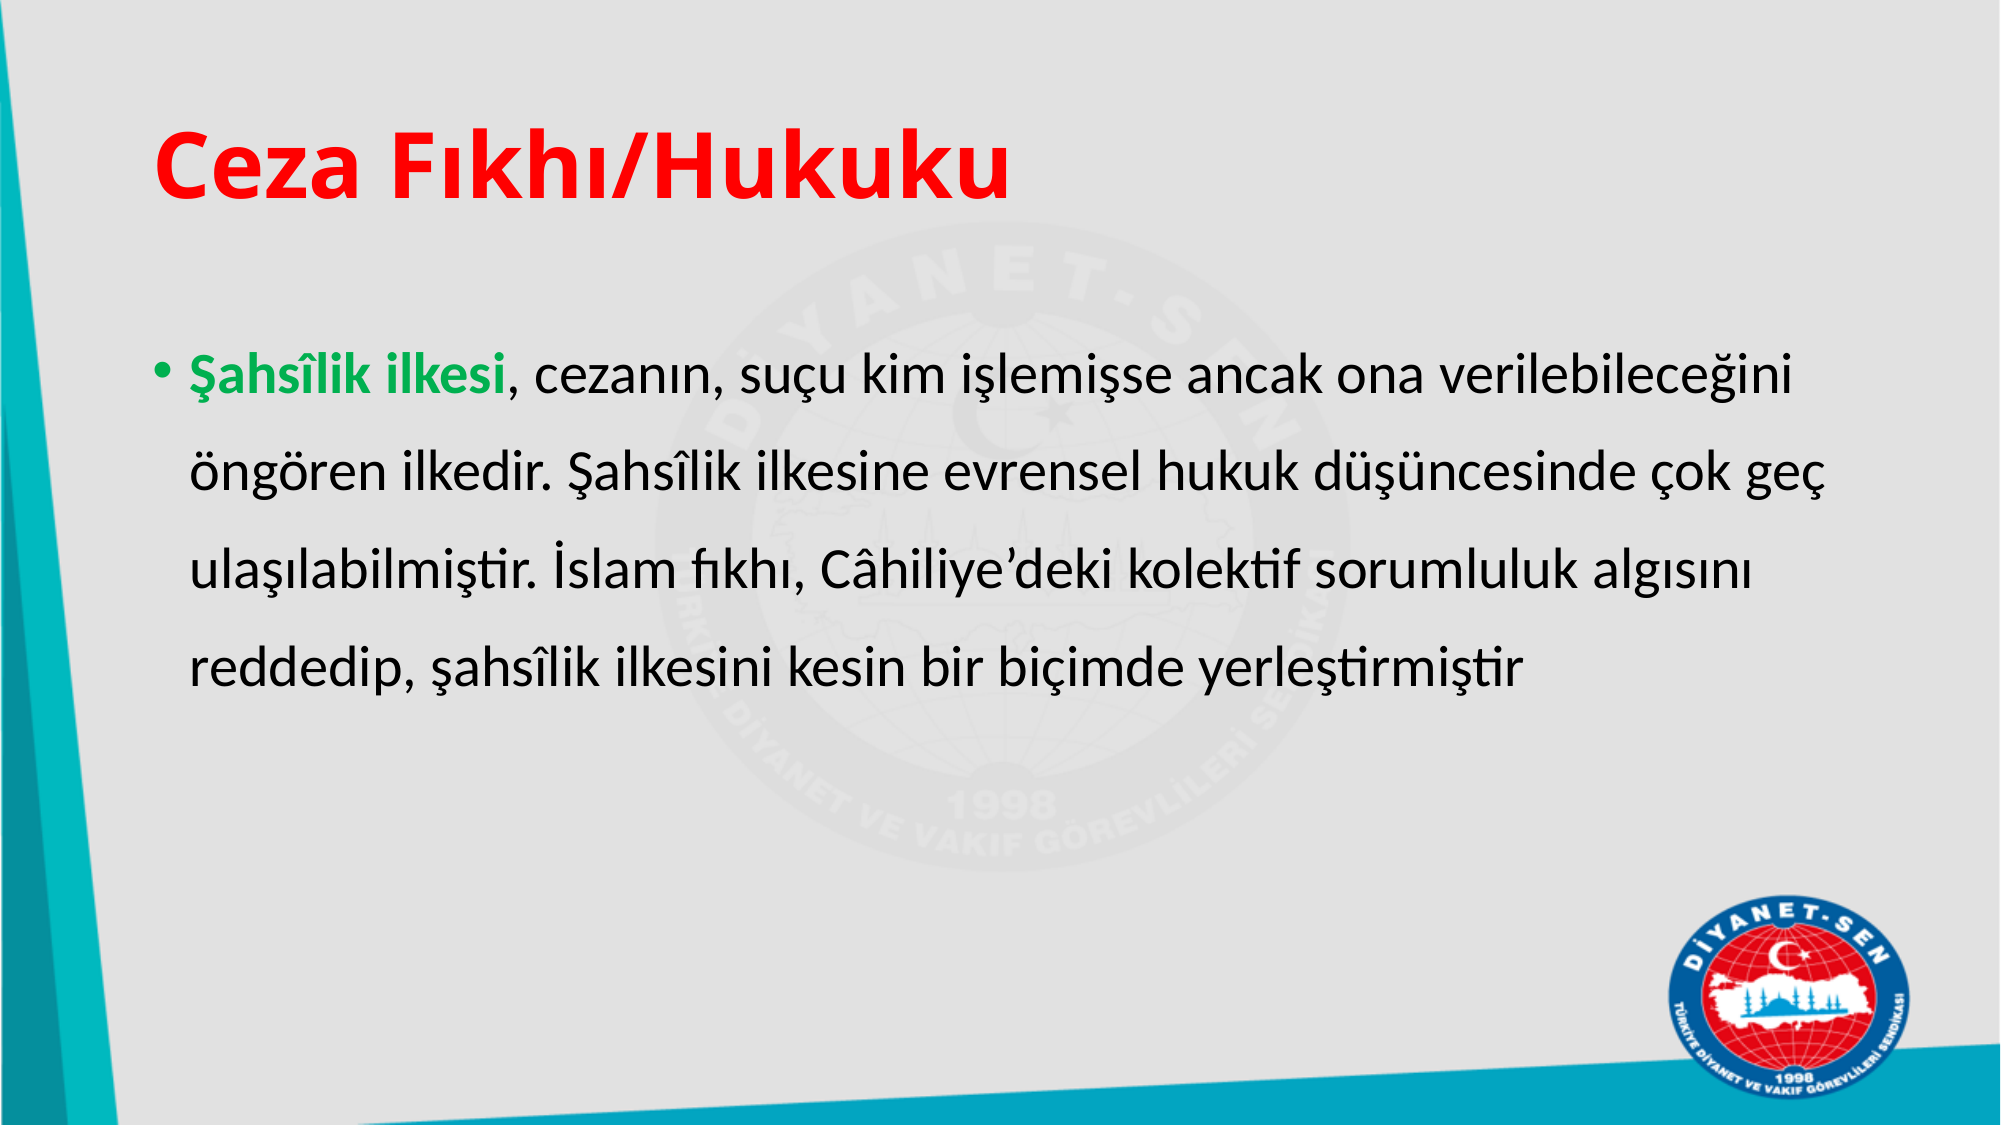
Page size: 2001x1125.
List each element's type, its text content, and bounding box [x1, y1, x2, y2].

picture [0, 0, 2001, 1125]
list Şahsîlik ilkesi, cezanın, suçu kim işlemişse ancak ona verilebileceğini öngören ilkedir. Şahsîlik ilkesine evrensel hukuk düşüncesinde çok geç ulaşılabilmiştir. İslam fıkhı, Câhiliye’deki kolektif sorumluluk algısını reddedip, şahsîlik ilkesini kesin bir biçimde yerleştirmiştir [137, 299, 1863, 1014]
title Ceza Fıkhı/Hukuku [137, 59, 1863, 278]
